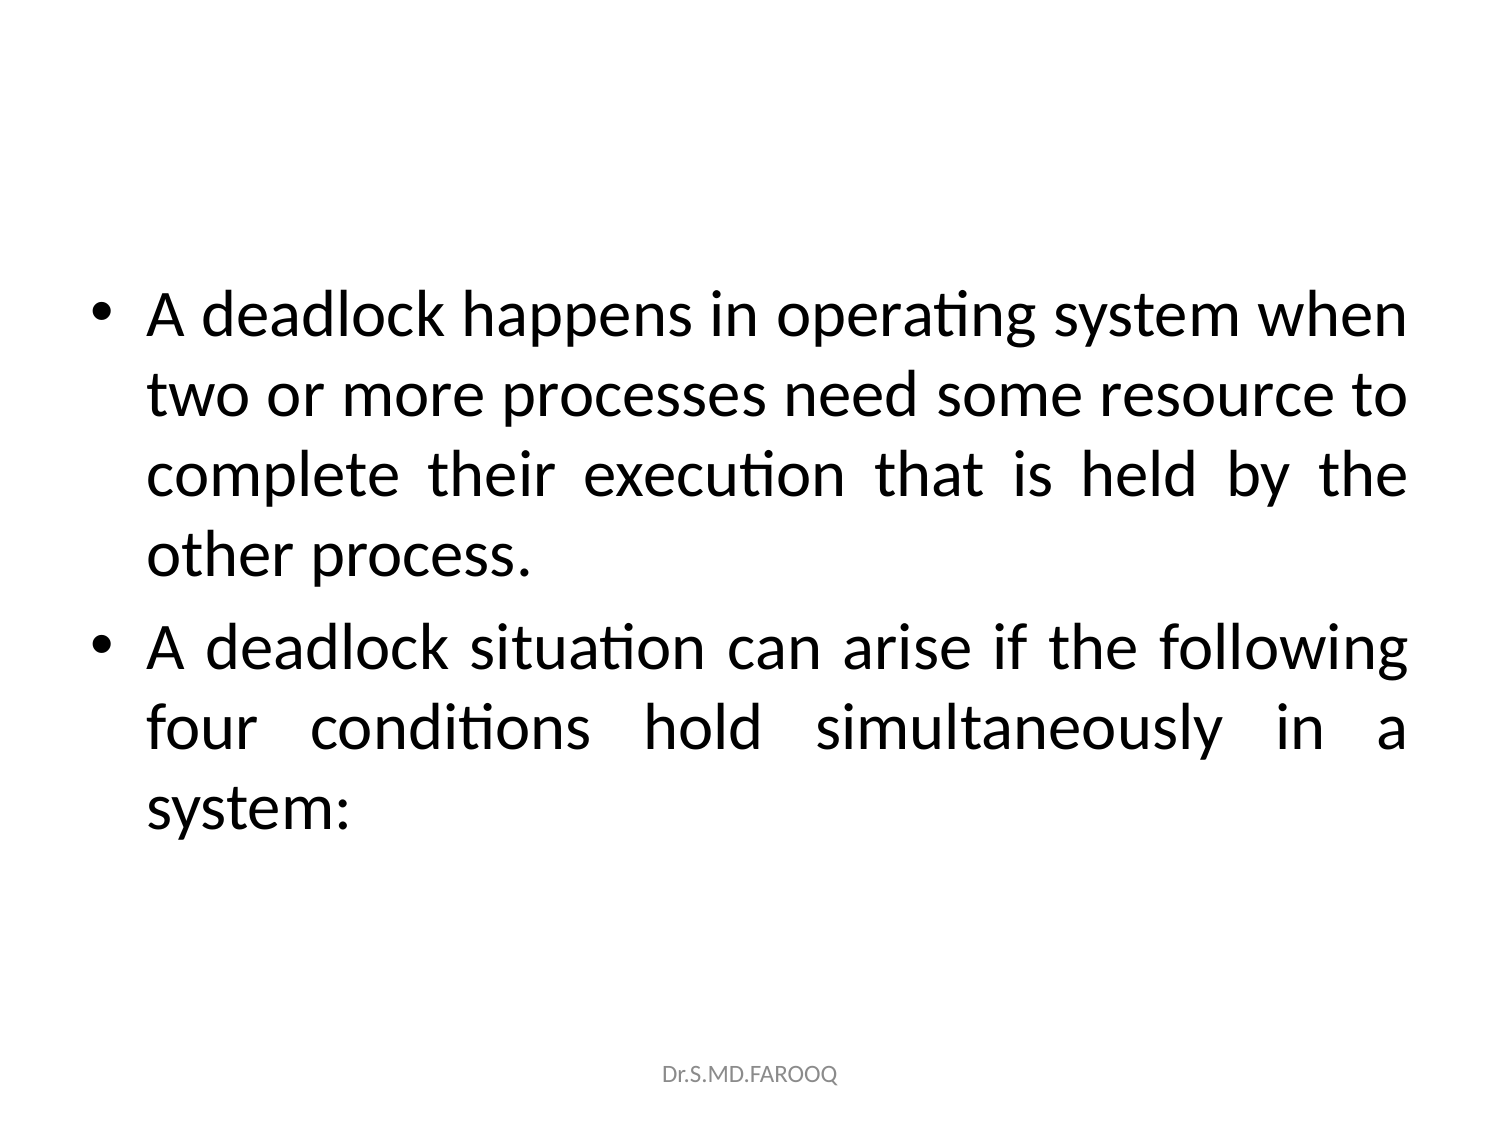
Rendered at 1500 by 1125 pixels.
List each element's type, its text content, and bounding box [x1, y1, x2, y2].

footer Dr.S.MD.FAROOQ [512, 1042, 988, 1103]
list A deadlock happens in operating system when two or more processes need some resource to complete their execution that is held by the other process. A deadlock situation can arise if the following four conditions hold simultaneously in a system: [75, 262, 1425, 1005]
